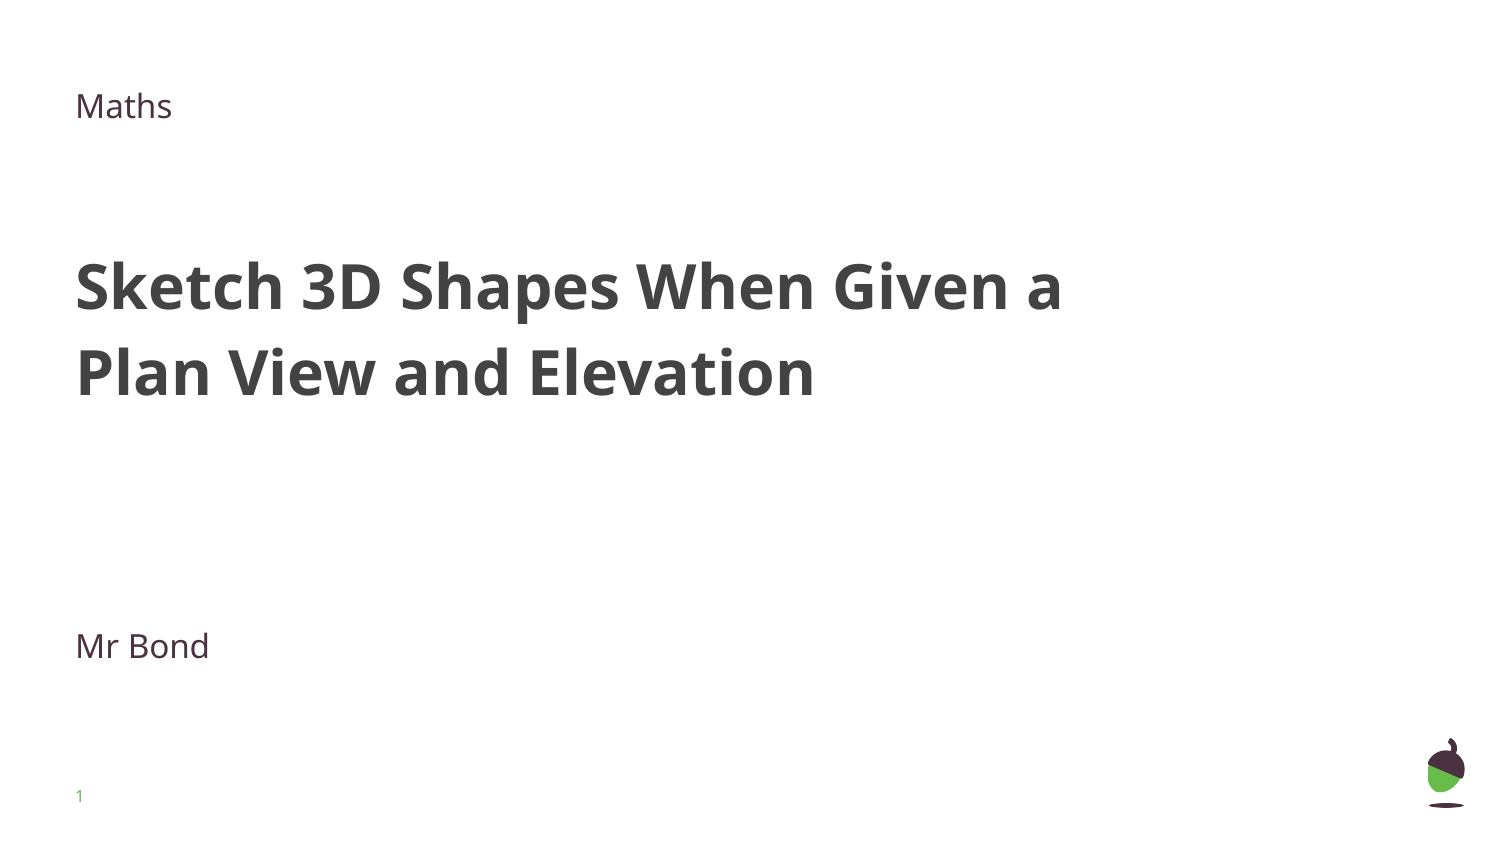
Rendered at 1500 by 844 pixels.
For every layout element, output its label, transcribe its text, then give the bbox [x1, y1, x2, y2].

picture [1427, 738, 1465, 808]
slide_number ‹#› [75, 786, 194, 816]
title Sketch 3D Shapes When Given a Plan View and Elevation [75, 235, 1143, 542]
subtitle Mr Bond [75, 612, 1312, 715]
subtitle Maths [75, 72, 1425, 203]
